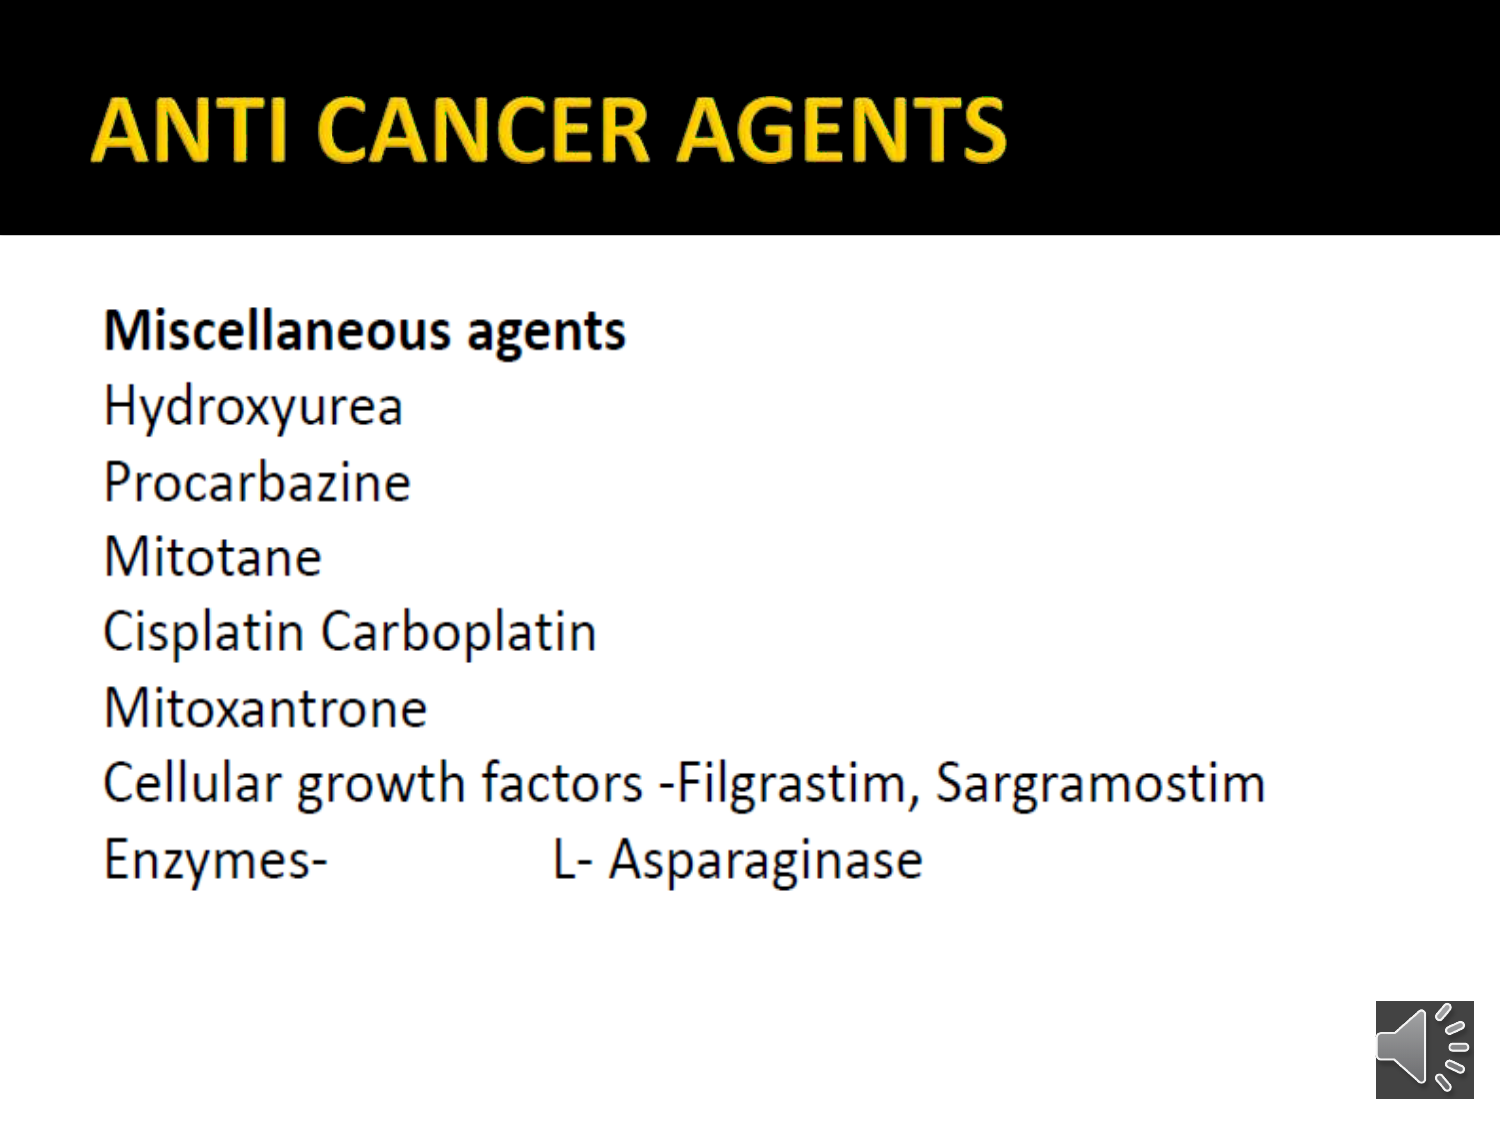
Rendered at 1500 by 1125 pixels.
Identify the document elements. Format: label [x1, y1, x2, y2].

picture [0, 237, 1500, 1125]
text_box [90, 96, 1007, 164]
